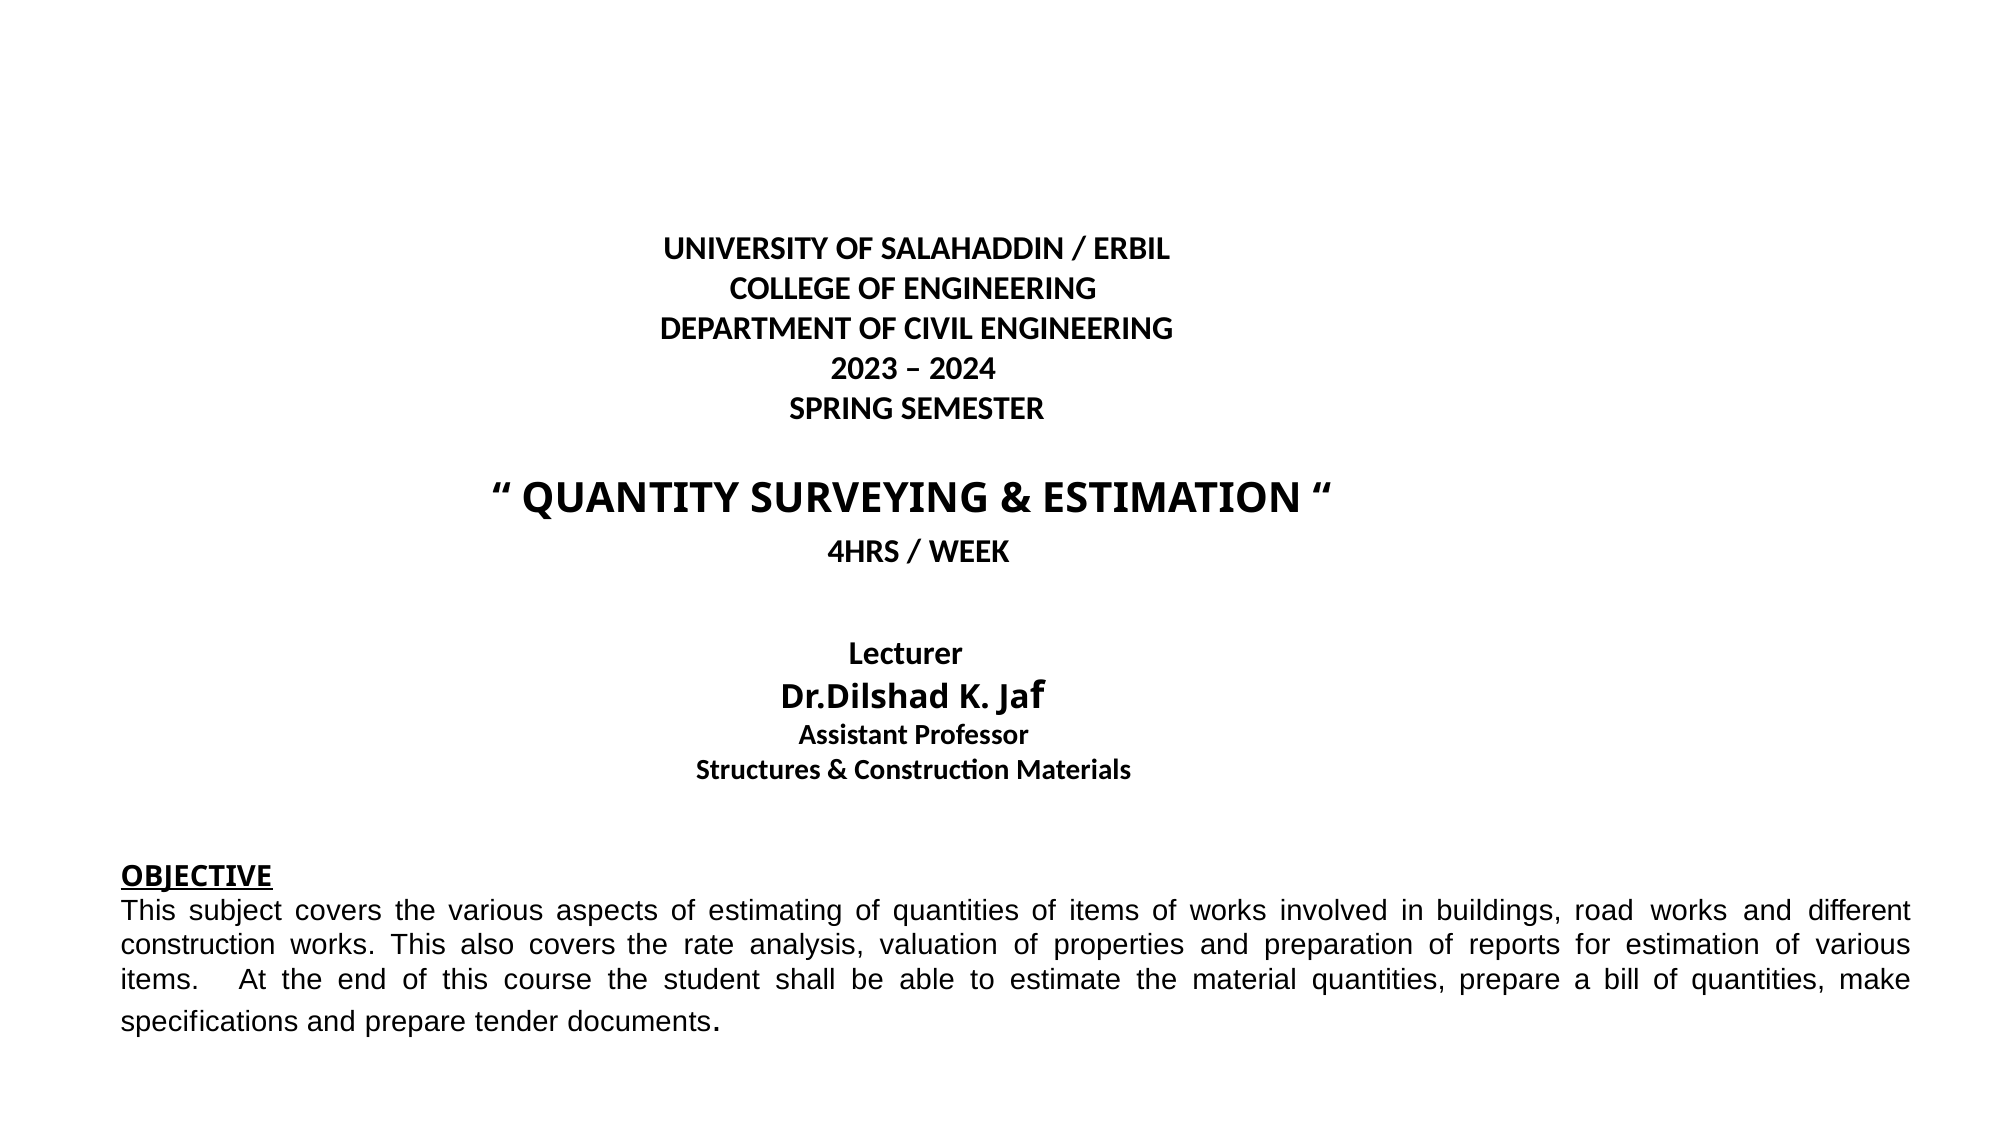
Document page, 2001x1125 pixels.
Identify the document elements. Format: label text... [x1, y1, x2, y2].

text_box UNIVERSITY OF SALAHADDIN / ERBIL COLLEGE OF ENGINEERING DEPARTMENT OF CIVIL ENGINEERING 2023 – 2024 SPRING SEMESTER “ QUANTITY SURVEYING & ESTIMATION “ 4HRS / WEEK Lecturer Dr.Dilshad K. Jaf Assistant Professor Structures & Construction Materials [298, 218, 1537, 793]
text_box OBJECTIVE This subject covers the various aspects of estimating of quantities of items of works involved in buildings, road works and different construction works. This also covers the rate analysis, valuation of properties and preparation of reports for estimation of various items. At the end of this course the student shall be able to estimate the material quantities, prepare a bill of quantities, make specifications and prepare tender documents. [82, 844, 1945, 1049]
